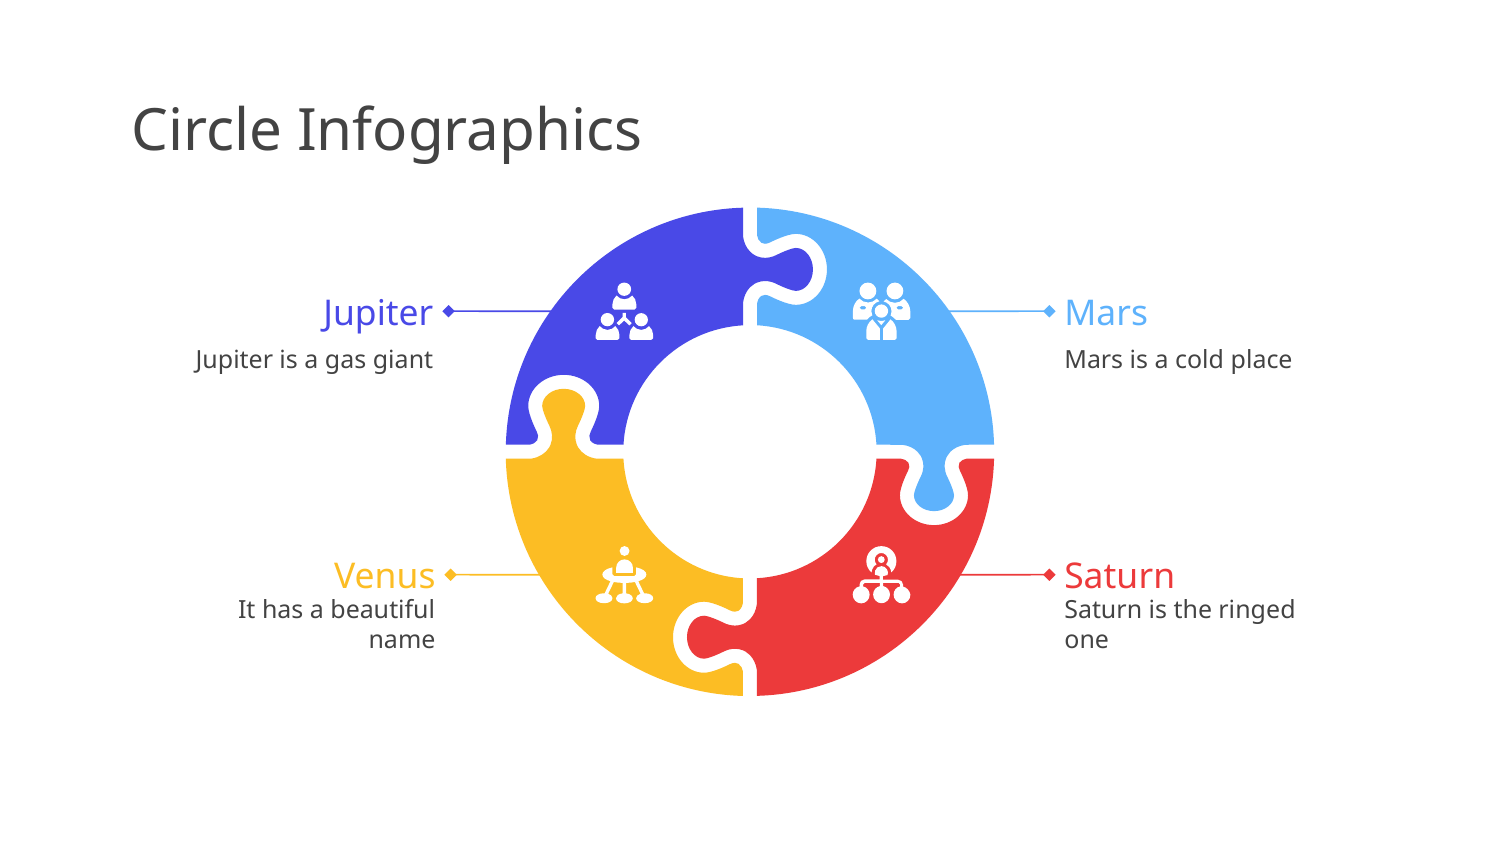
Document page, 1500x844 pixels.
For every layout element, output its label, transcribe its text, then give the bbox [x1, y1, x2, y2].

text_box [155, 388, 744, 697]
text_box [852, 545, 911, 604]
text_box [748, 458, 1347, 697]
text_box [595, 282, 654, 341]
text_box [595, 545, 654, 604]
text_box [852, 282, 911, 341]
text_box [756, 207, 1347, 512]
title Circle Infographics [116, 88, 1384, 167]
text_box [153, 207, 755, 446]
